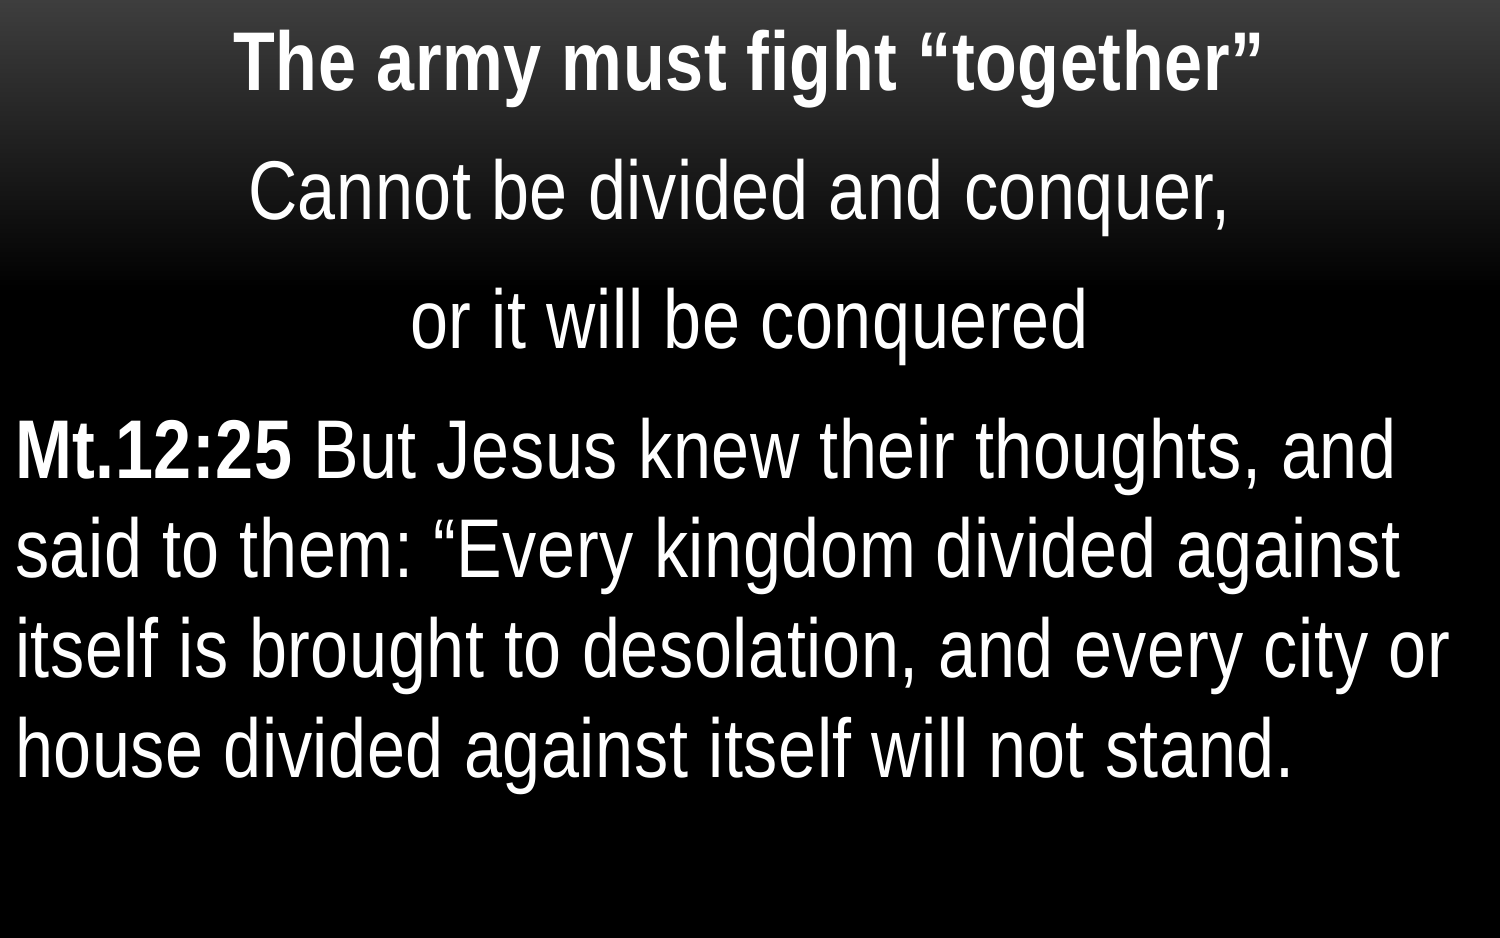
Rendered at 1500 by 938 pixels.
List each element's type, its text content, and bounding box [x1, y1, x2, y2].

subtitle The army must fight “together” Cannot be divided and conquer, or it will be conquered Mt.12:25 But Jesus knew their thoughts, and said to them: “Every kingdom divided against itself is brought to desolation, and every city or house divided against itself will not stand. [0, 0, 1500, 938]
